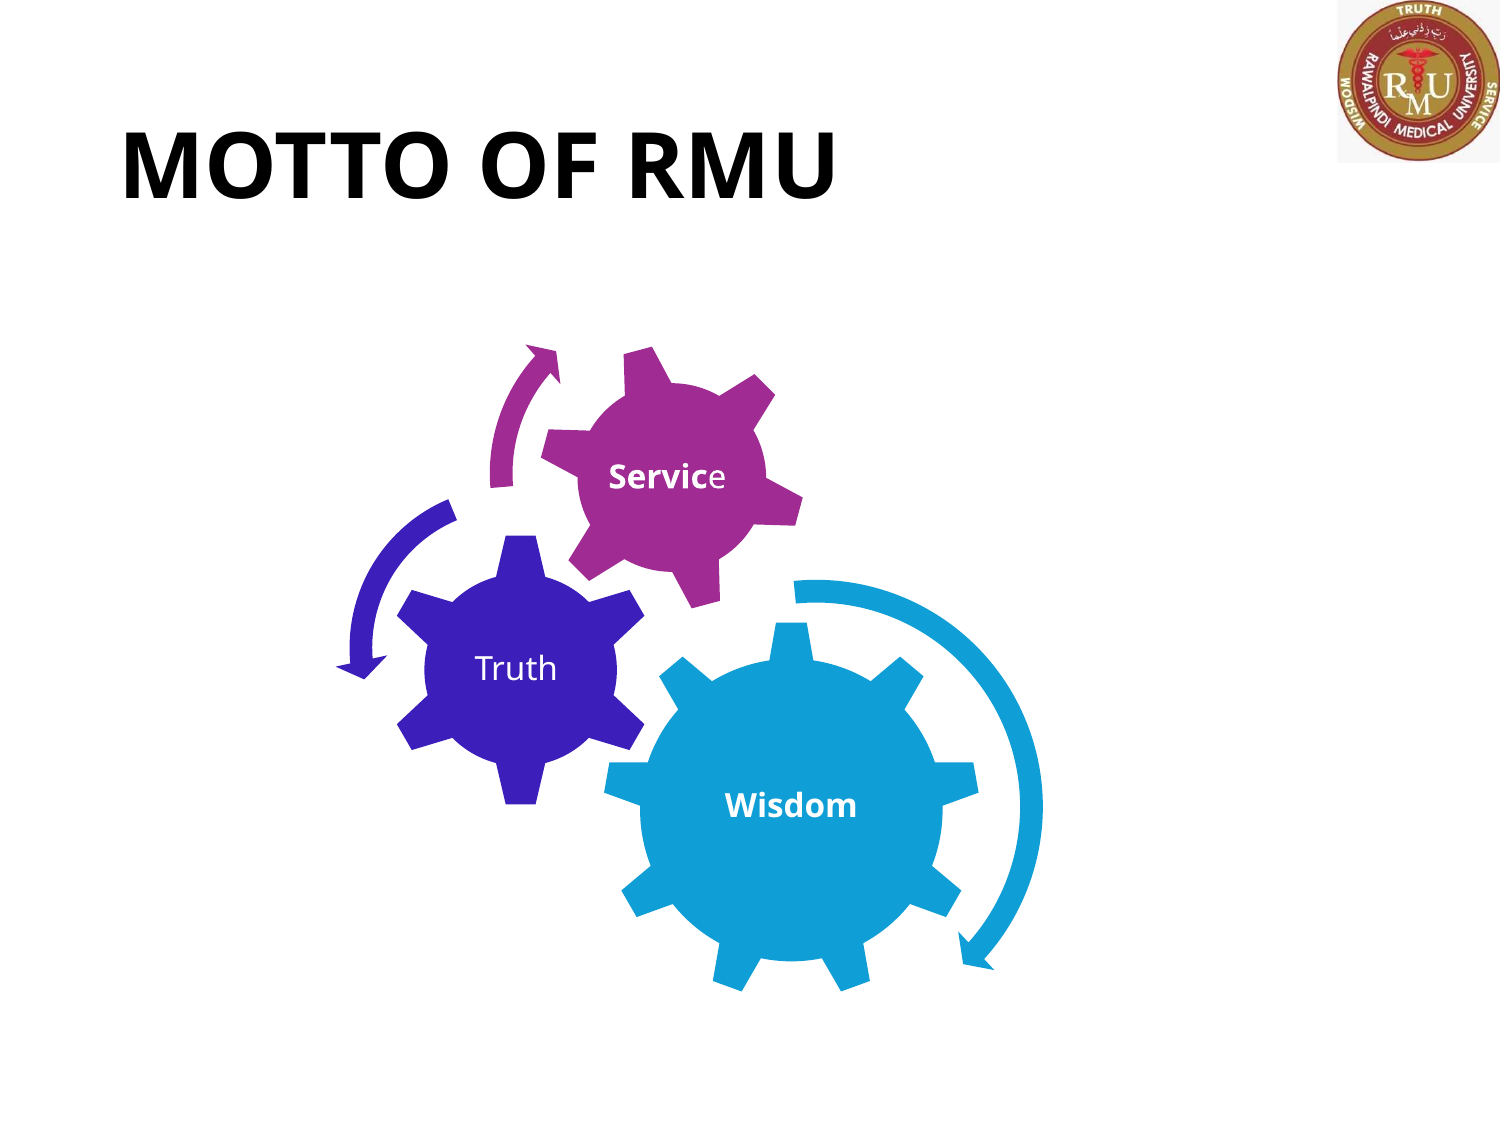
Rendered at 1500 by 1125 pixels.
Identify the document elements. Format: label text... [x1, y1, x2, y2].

picture [1336, 0, 1500, 163]
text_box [36, 311, 1238, 1001]
title MOTTO OF RMU [103, 59, 1397, 278]
